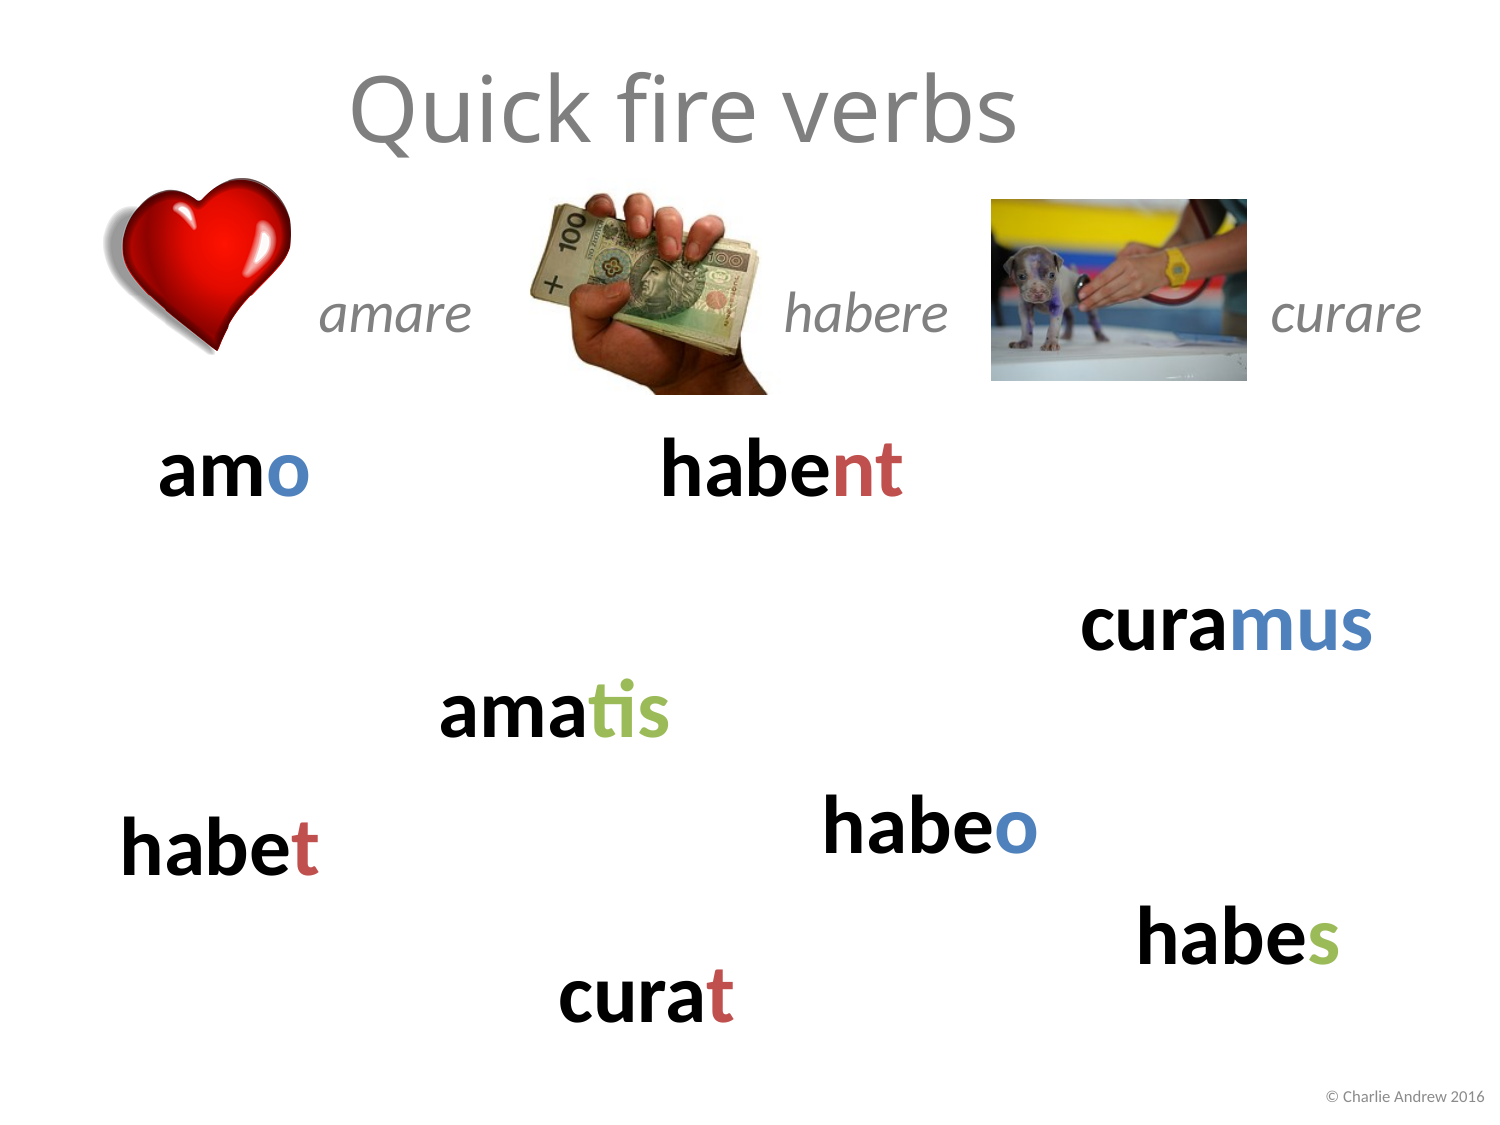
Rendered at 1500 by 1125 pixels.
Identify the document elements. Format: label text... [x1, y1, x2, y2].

text_box habere [804, 266, 964, 352]
picture [510, 178, 800, 396]
picture [103, 178, 291, 356]
text_box habent [644, 406, 920, 521]
text_box habes [1120, 873, 1356, 989]
text_box habeo [806, 762, 1054, 878]
text_box habet [105, 784, 336, 900]
footer © Charlie Andrew 2016 [1293, 1065, 1500, 1125]
title Quick fire verbs [75, 11, 1293, 200]
text_box amare [303, 267, 488, 352]
text_box amo [142, 406, 327, 521]
text_box curamus [1065, 560, 1390, 675]
text_box amatis [424, 646, 686, 762]
text_box curat [544, 931, 751, 1047]
picture [991, 198, 1247, 382]
text_box curare [1255, 266, 1438, 352]
